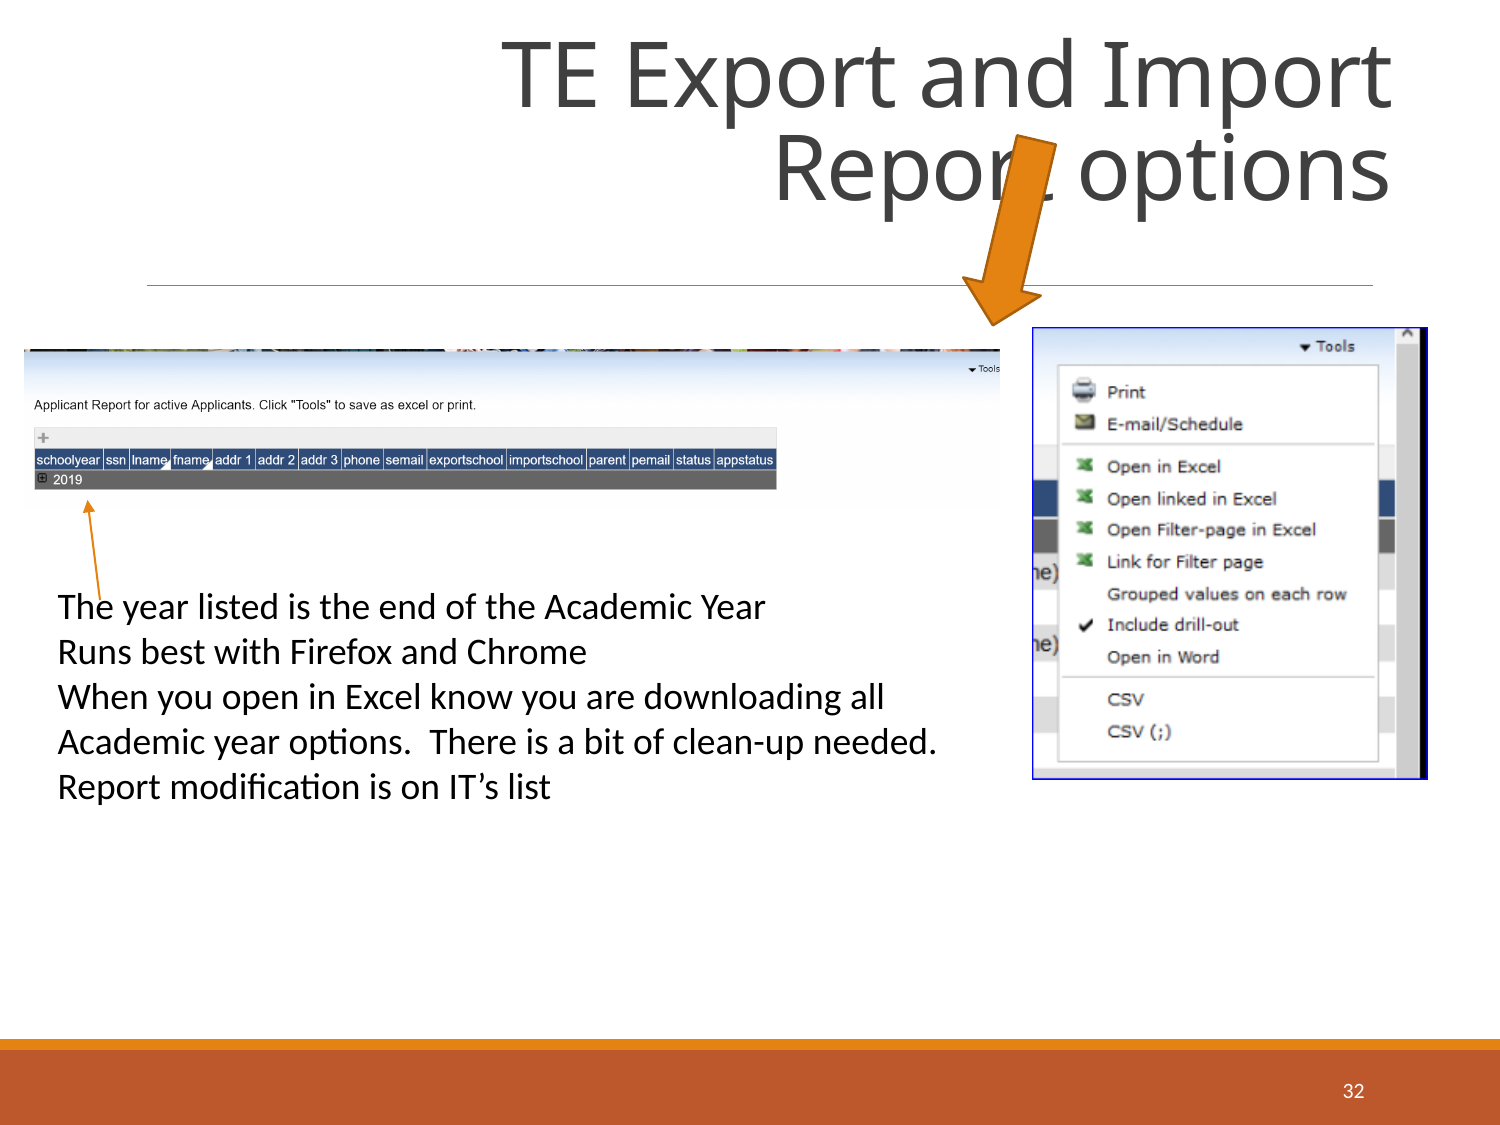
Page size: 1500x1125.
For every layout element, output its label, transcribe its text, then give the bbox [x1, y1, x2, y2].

text_box The year listed is the end of the Academic Year Runs best with Firefox and Chrome When you open in Excel know you are downloading all Academic year options. There is a bit of clean-up needed. Report modification is on IT’s list [42, 574, 954, 815]
picture [1031, 327, 1429, 780]
picture [24, 349, 1001, 510]
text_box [86, 499, 101, 601]
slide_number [886, 991, 1038, 1051]
text_box [962, 134, 1058, 327]
slide_number 32 [1218, 1059, 1380, 1120]
title TE Export and Import Report options [366, 24, 1408, 227]
